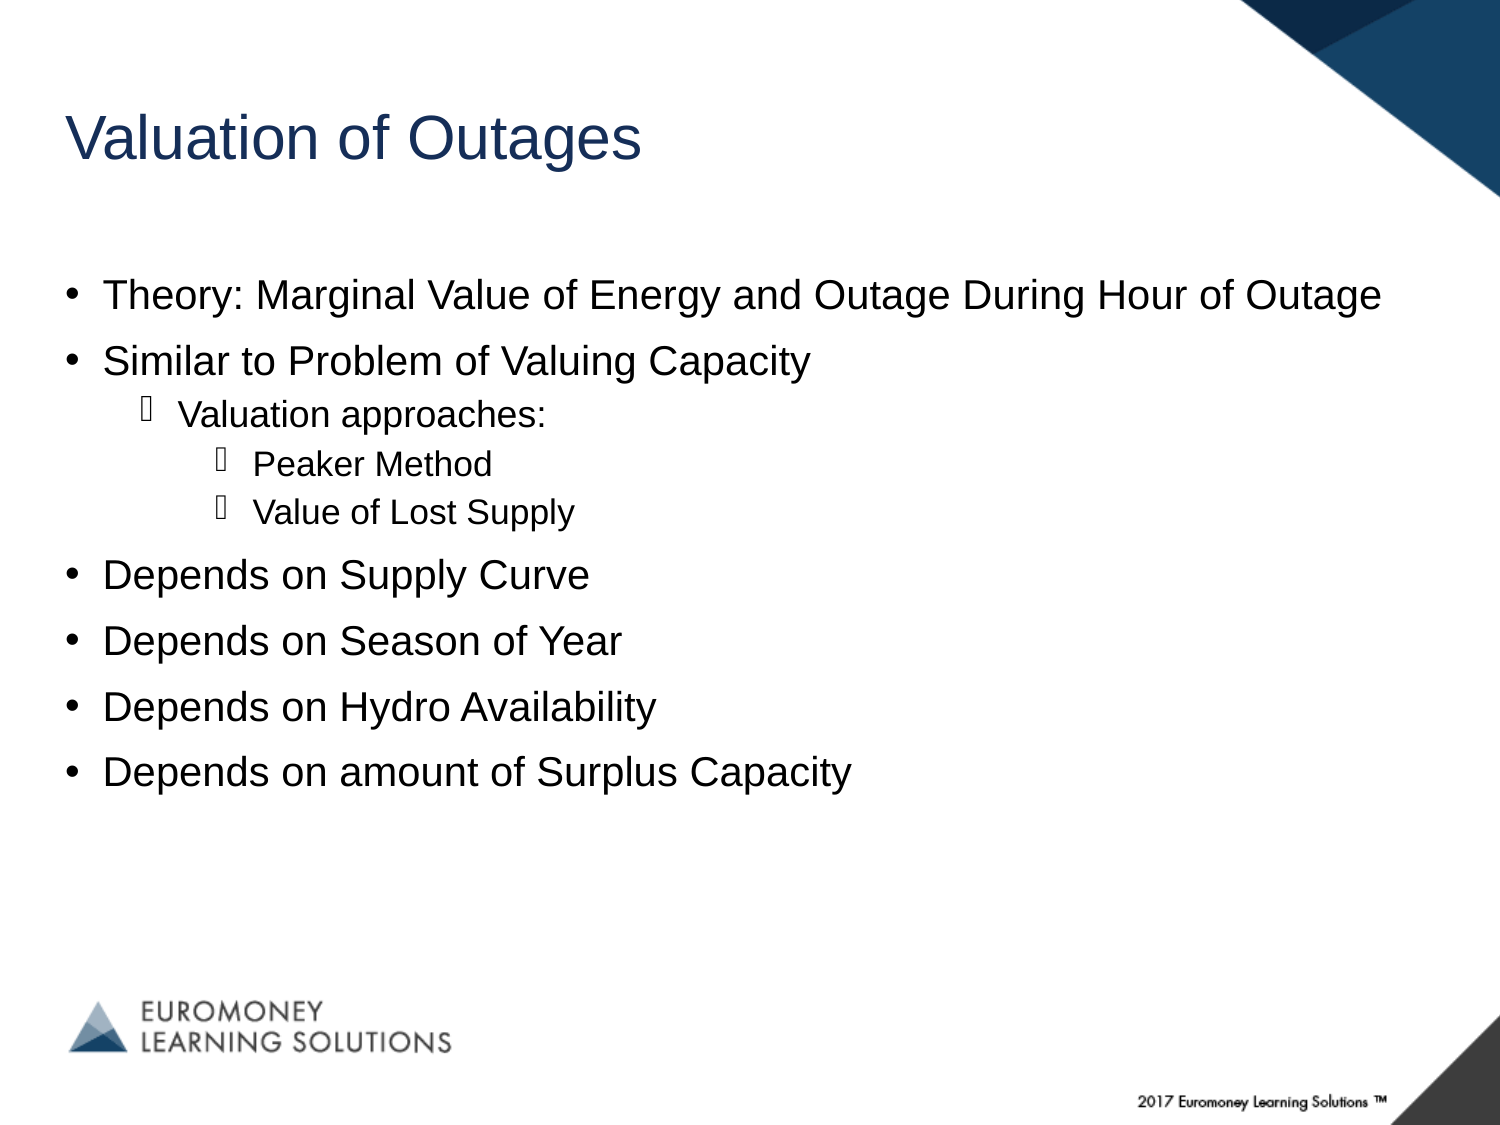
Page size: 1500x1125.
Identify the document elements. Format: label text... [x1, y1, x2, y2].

list Theory: Marginal Value of Energy and Outage During Hour of Outage Similar to Problem of Valuing Capacity Valuation approaches: Peaker Method Value of Lost Supply Depends on Supply Curve Depends on Season of Year Depends on Hydro Availability Depends on amount of Surplus Capacity [50, 265, 1415, 969]
title Valuation of Outages [50, 85, 1344, 194]
picture [0, 0, 1500, 1125]
